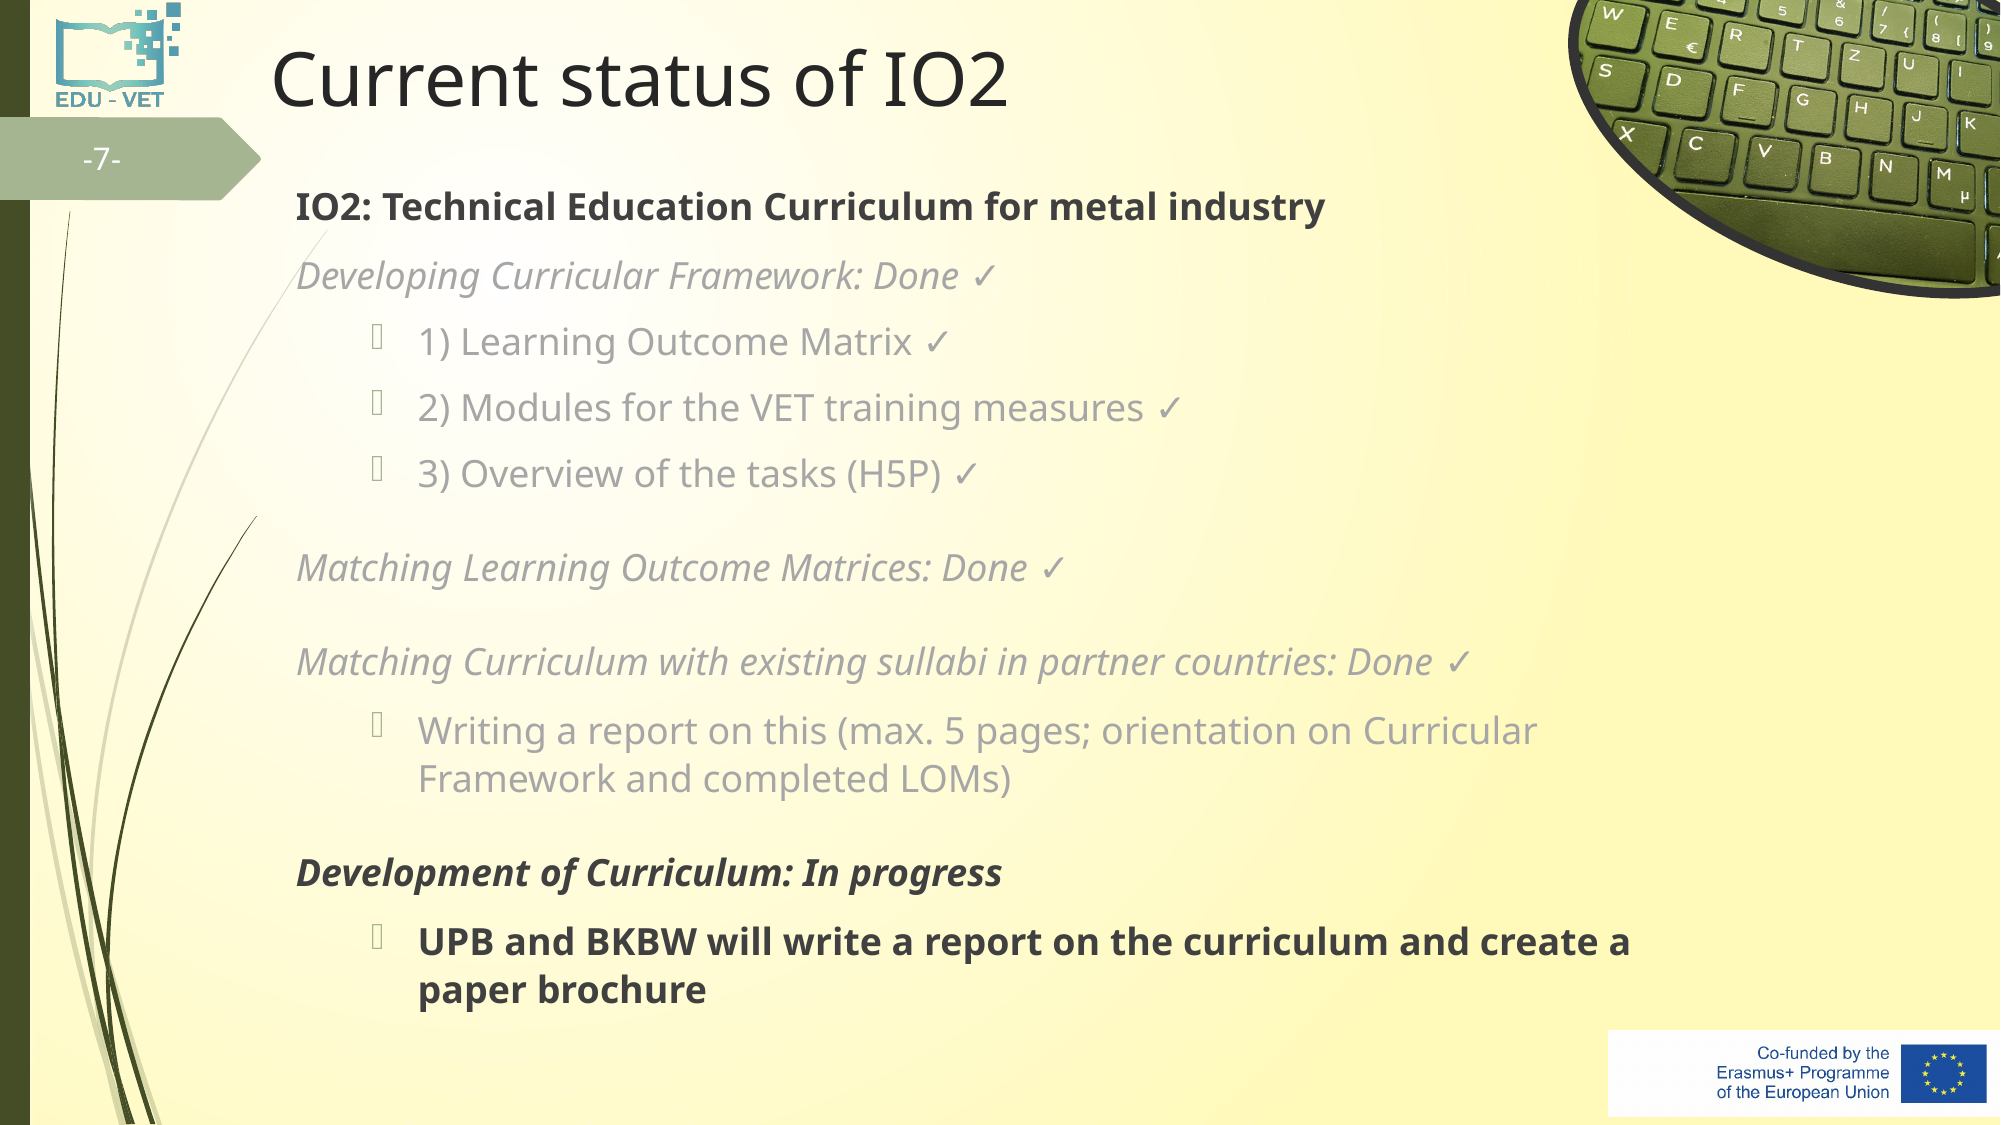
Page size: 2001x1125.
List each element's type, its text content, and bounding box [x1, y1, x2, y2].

picture [52, 0, 189, 123]
list IO2: Technical Education Curriculum for metal industry Developing Curricular Framework: Done ✓ 1) Learning Outcome Matrix ✓ 2) Modules for the VET training measures ✓ 3) Overview of the tasks (H5P) ✓ Matching Learning Outcome Matrices: Done ✓ Matching Curriculum with existing sullabi in partner countries: Done ✓ Writing a report on this (max. 5 pages; orientation on Curricular Framework and completed LOMs) Development of Curriculum: In progress UPB and BKBW will write a report on the curriculum and create a paper brochure [280, 175, 1744, 1117]
picture [1590, 0, 2001, 288]
picture [1608, 1029, 2000, 1117]
title Current status of IO2 [255, 24, 1583, 235]
